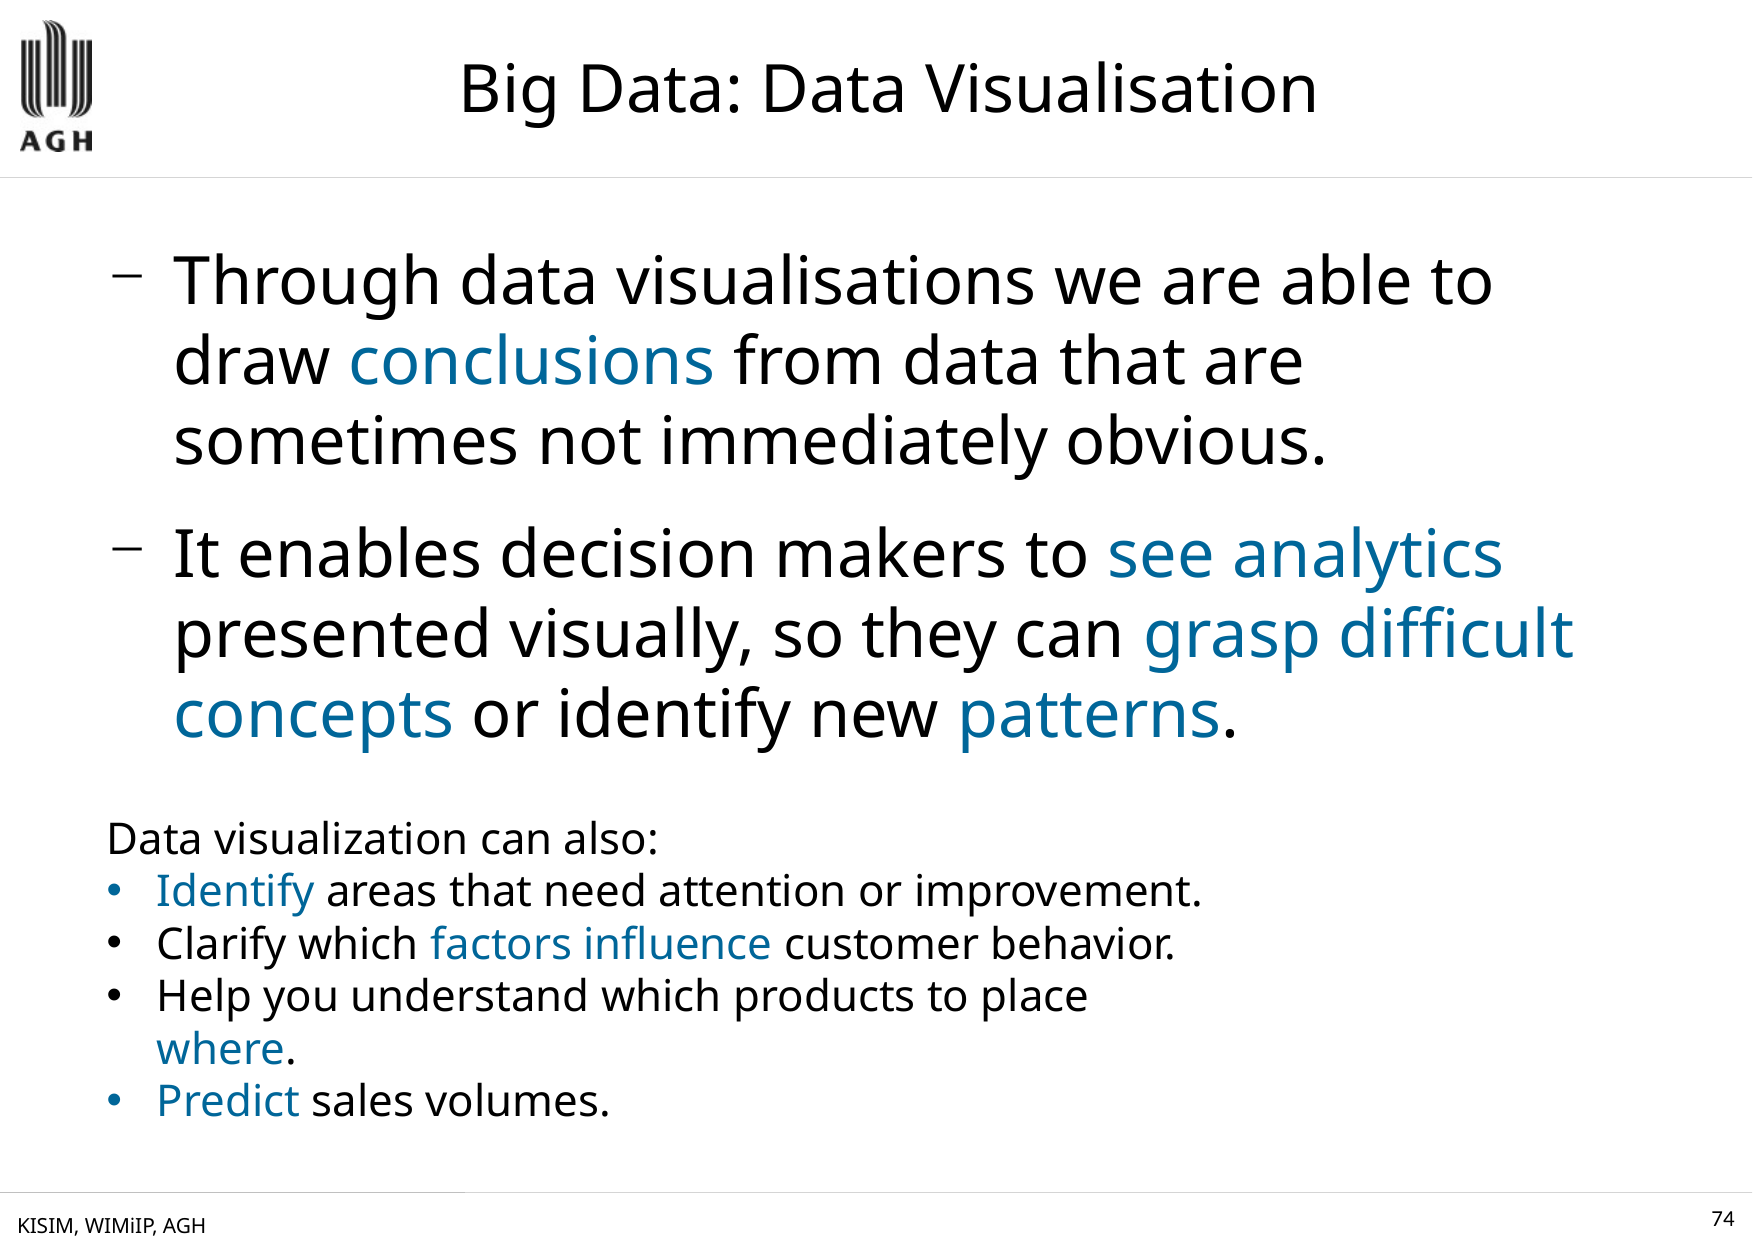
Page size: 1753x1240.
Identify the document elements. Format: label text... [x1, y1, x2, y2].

text_box Data visualization can also: Identify areas that need attention or improvement. Clarify which factors influence customer behavior. Help you understand which products to place where. Predict sales volumes. [89, 801, 1249, 1134]
title Big Data: Data Visualisation [172, 33, 1608, 139]
picture [20, 20, 92, 152]
footer KISIM, WIMiIP, AGH [0, 1203, 556, 1240]
list Through data visualisations we are able to draw conclusions from data that are sometimes not immediately obvious. It enables decision makers to see analytics presented visually, so they can grasp difficult concepts or identify new patterns. [89, 228, 1667, 777]
